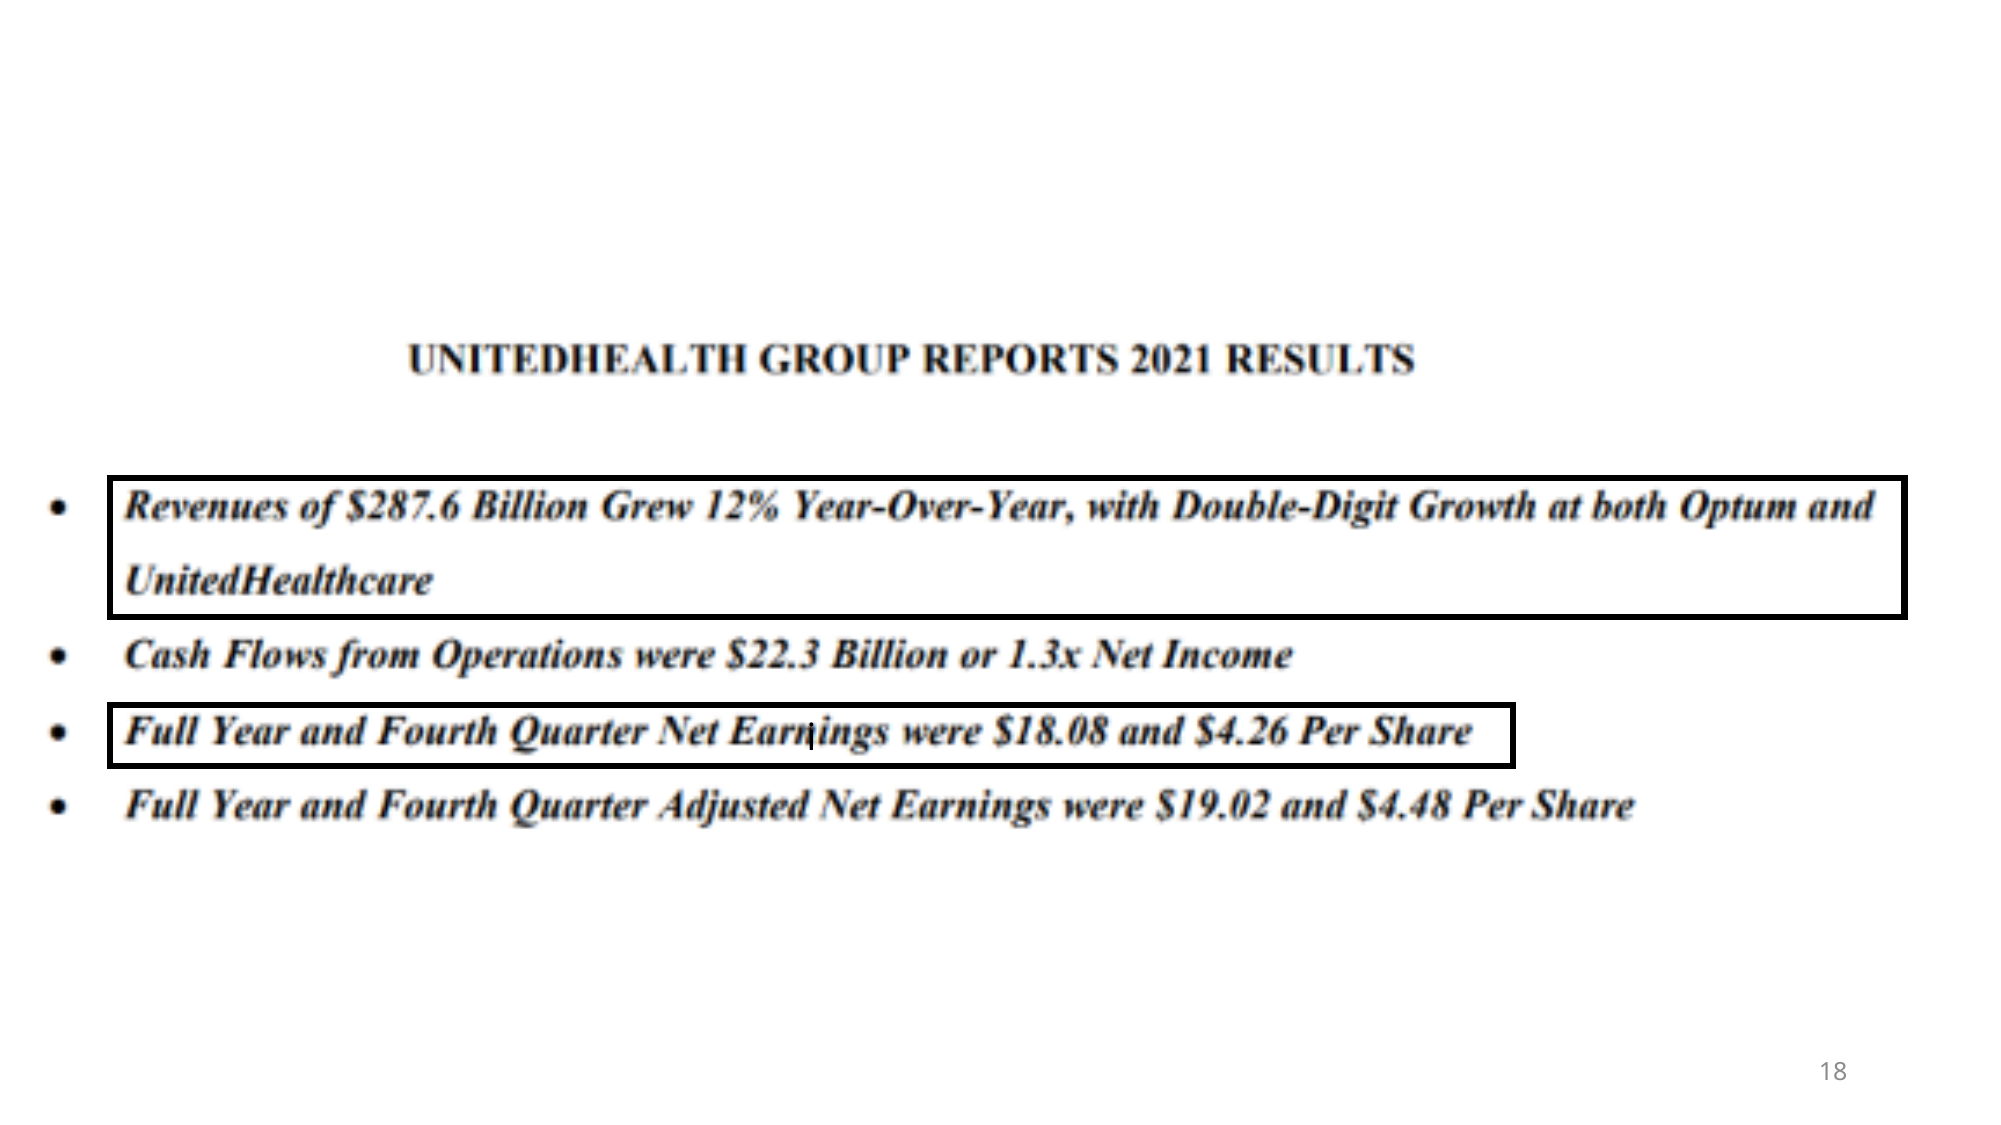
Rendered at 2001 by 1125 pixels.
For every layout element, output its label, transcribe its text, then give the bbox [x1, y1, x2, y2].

slide_number 18 [1412, 1042, 1863, 1103]
text_box [1891, 477, 1905, 618]
picture [28, 328, 1891, 843]
